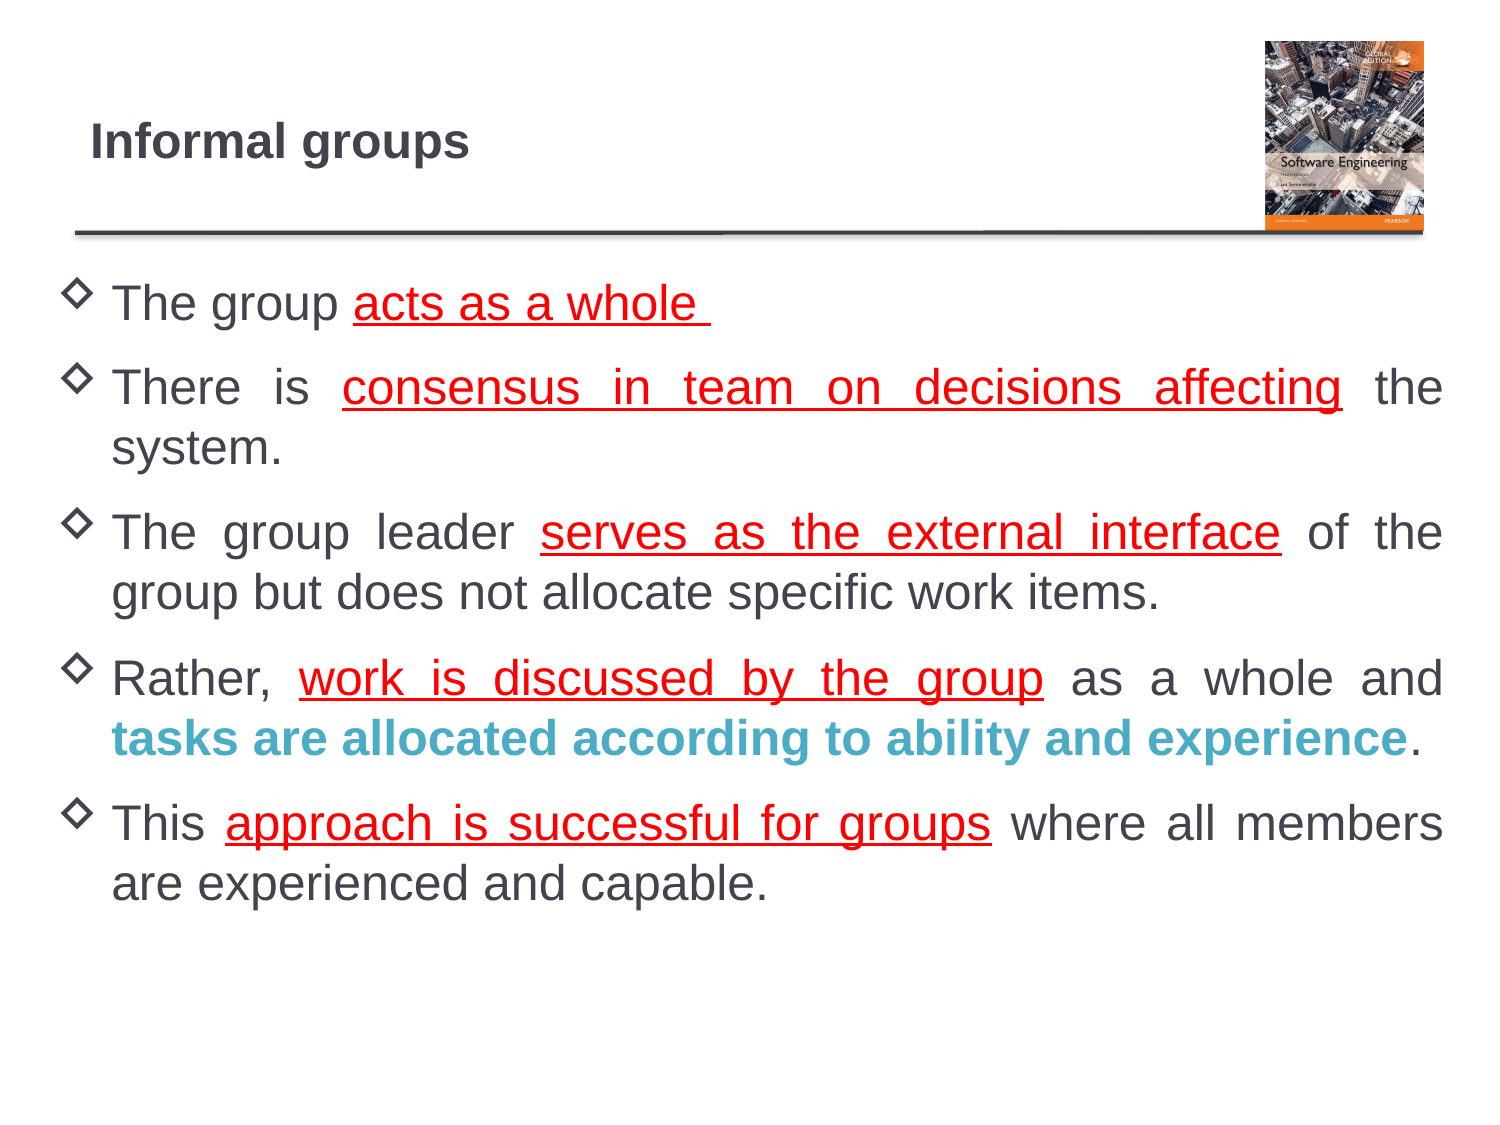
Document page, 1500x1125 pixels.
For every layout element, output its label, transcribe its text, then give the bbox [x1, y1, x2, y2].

title Informal groups [74, 44, 1272, 233]
picture [1265, 41, 1424, 231]
list The group acts as a whole There is consensus in team on decisions affecting the system. The group leader serves as the external interface of the group but does not allocate specific work items. Rather, work is discussed by the group as a whole and tasks are allocated according to ability and experience. This approach is successful for groups where all members are experienced and capable. [40, 262, 1459, 1005]
